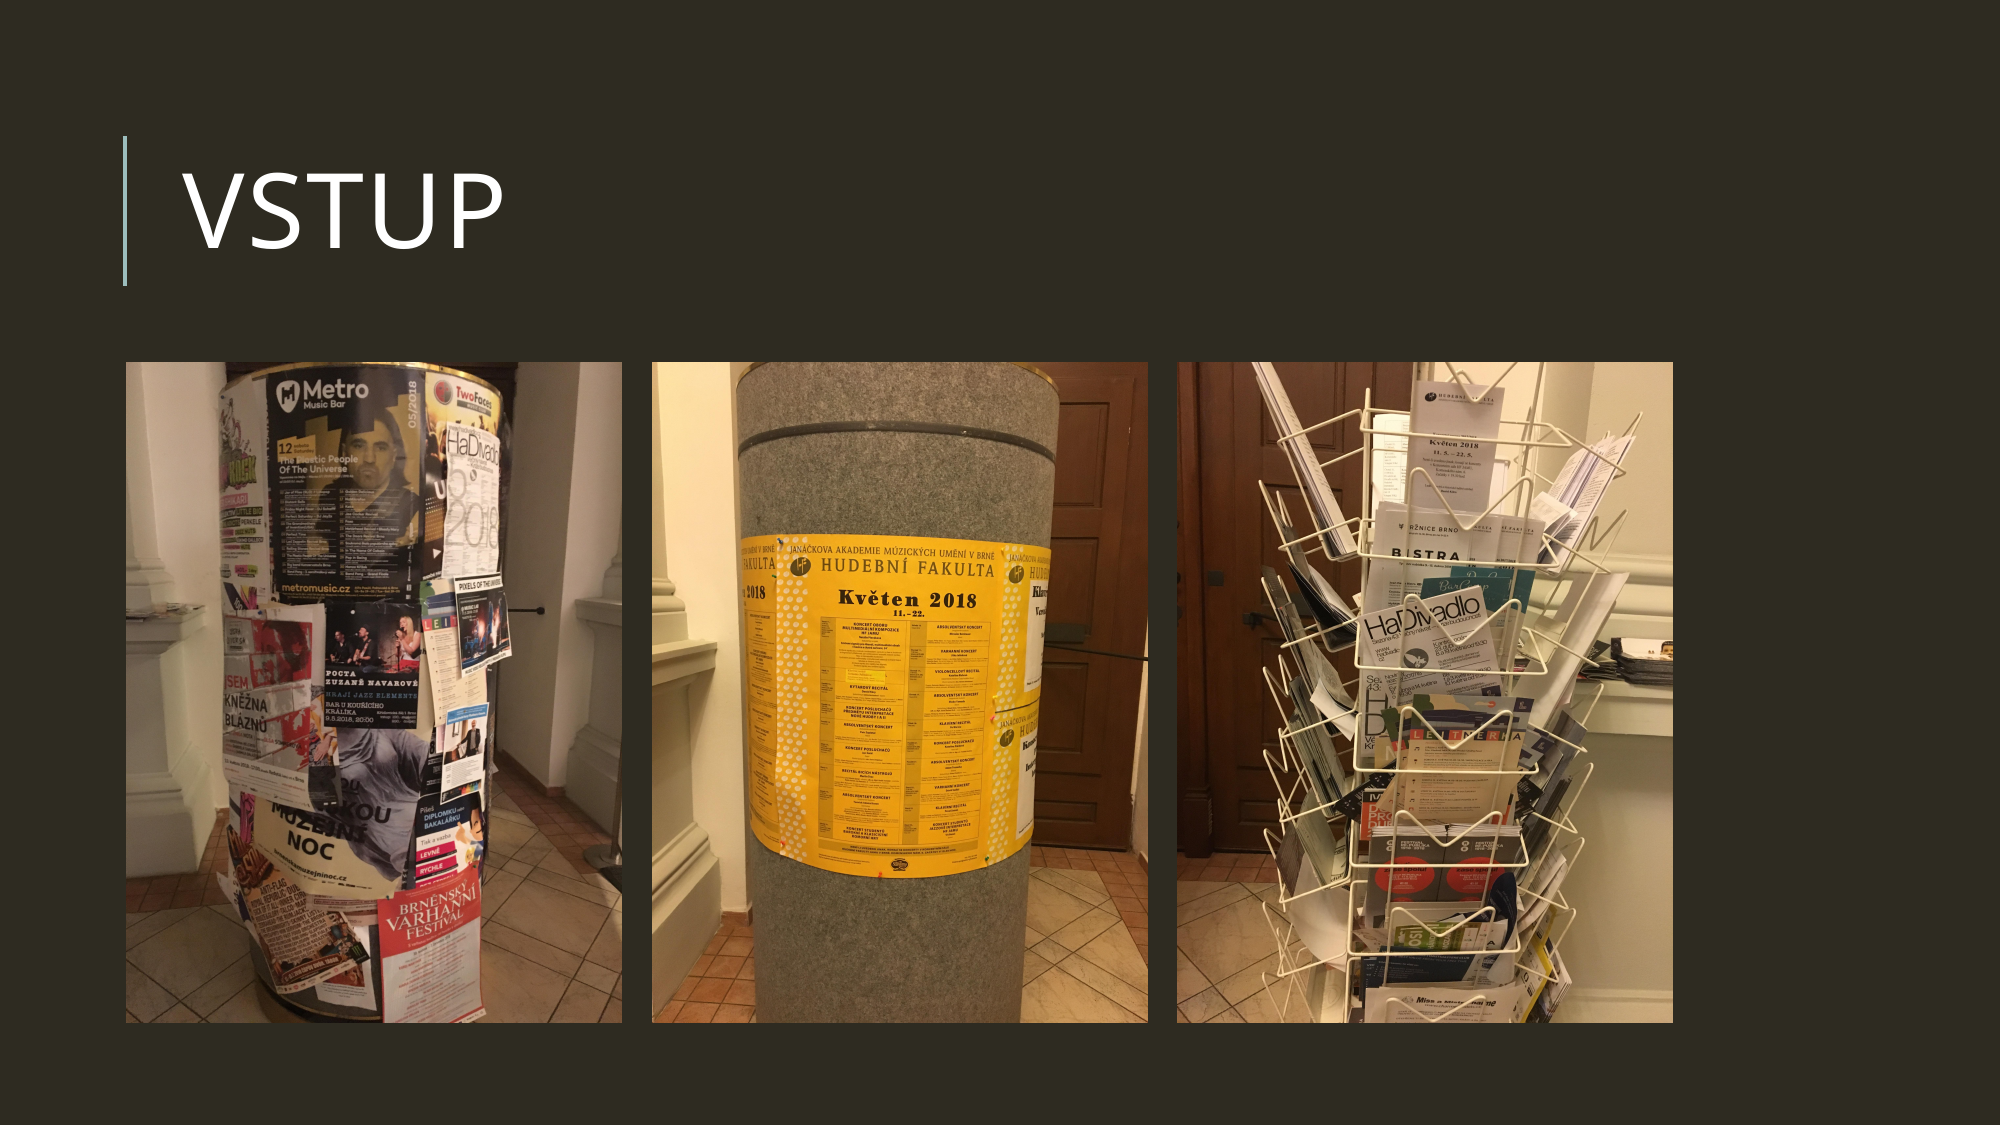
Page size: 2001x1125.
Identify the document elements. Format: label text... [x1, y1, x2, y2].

picture [1177, 362, 1673, 1023]
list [126, 362, 622, 1023]
picture [651, 362, 1148, 1023]
title vstup [168, 96, 1763, 342]
